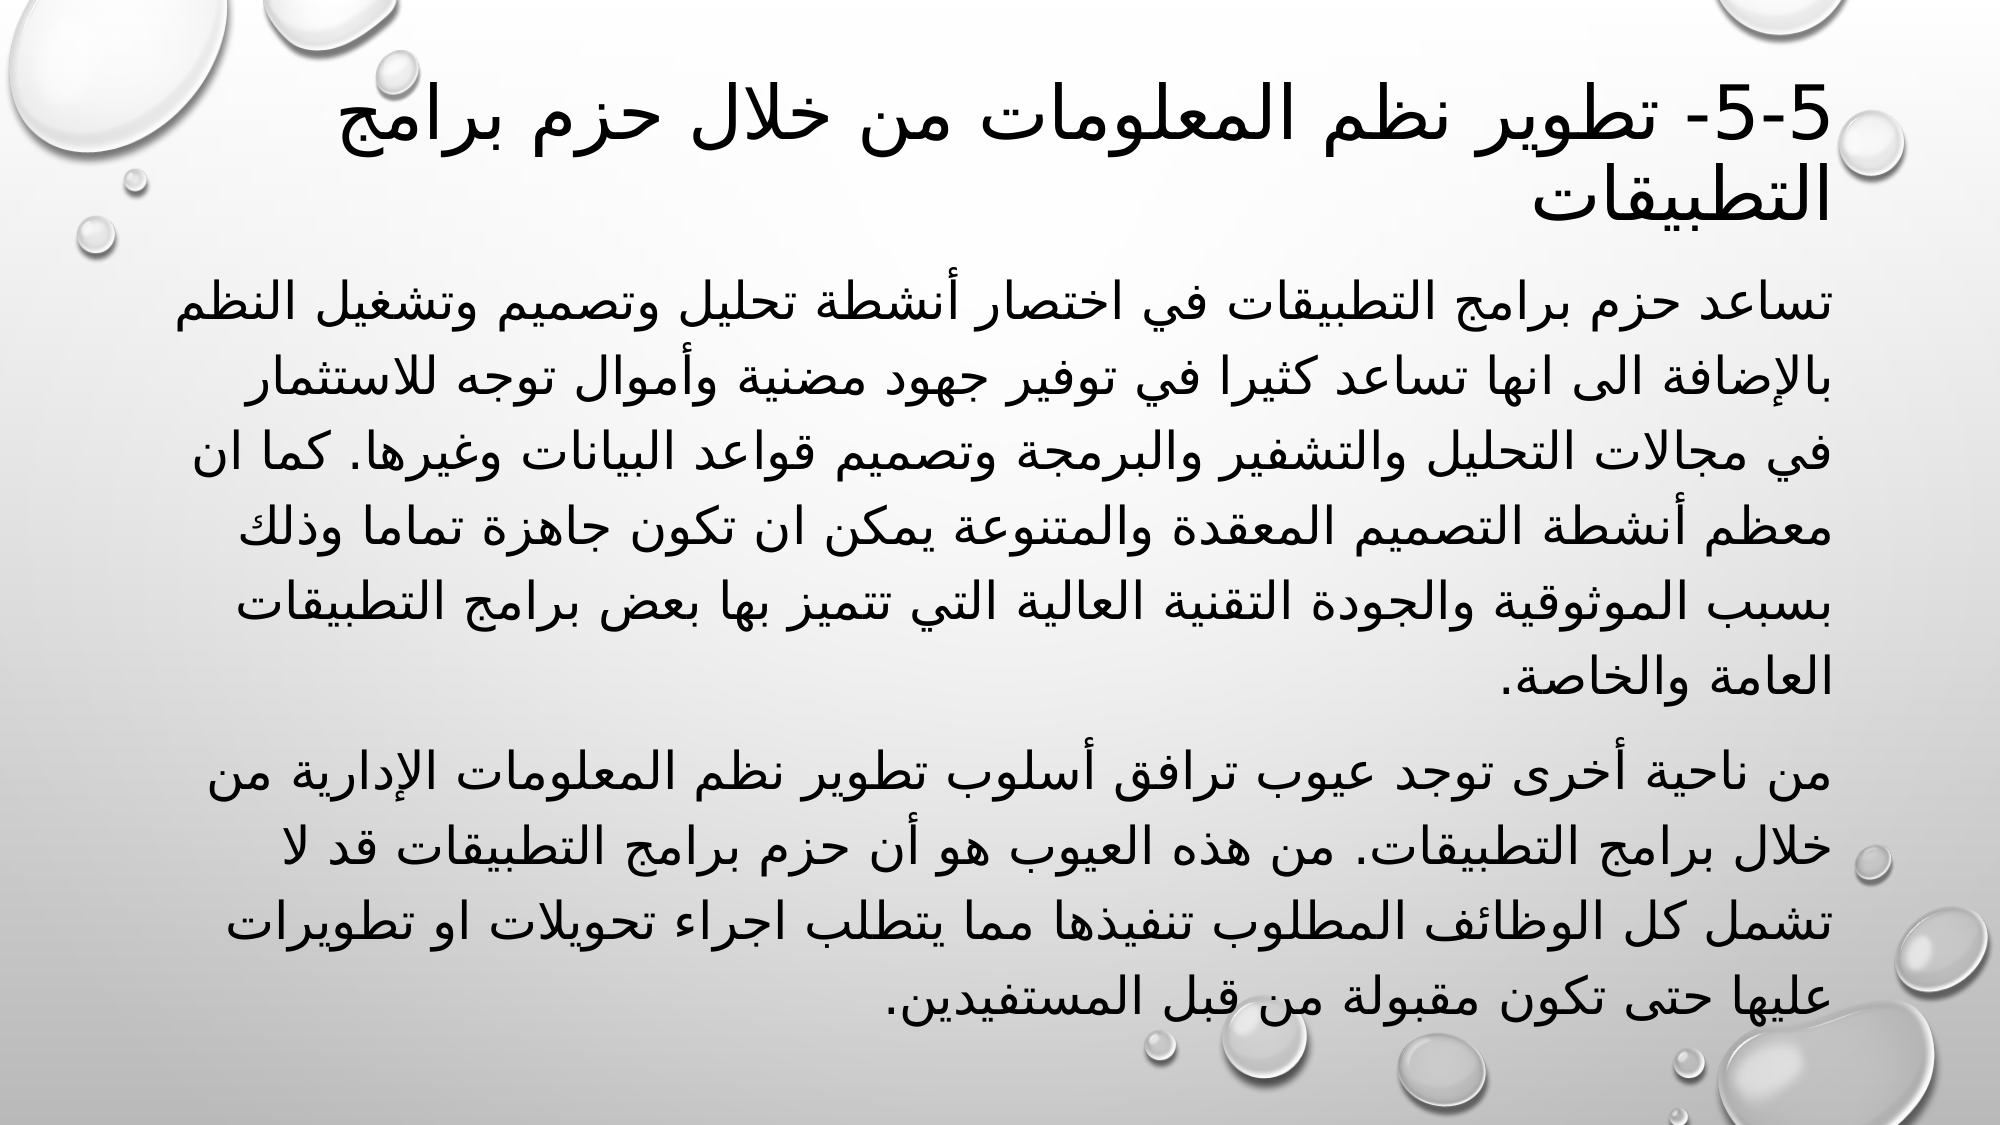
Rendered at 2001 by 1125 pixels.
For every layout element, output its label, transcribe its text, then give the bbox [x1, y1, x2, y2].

list تساعد حزم برامج التطبيقات في اختصار أنشطة تحليل وتصميم وتشغيل النظم بالإضافة الى انها تساعد كثيرا في توفير جهود مضنية وأموال توجه للاستثمار في مجالات التحليل والتشفير والبرمجة وتصميم قواعد البيانات وغيرها. كما ان معظم أنشطة التصميم المعقدة والمتنوعة يمكن ان تكون جاهزة تماما وذلك بسبب الموثوقية والجودة التقنية العالية التي تتميز بها بعض برامج التطبيقات العامة والخاصة. من ناحية أخرى توجد عيوب ترافق أسلوب تطوير نظم المعلومات الإدارية من خلال برامج التطبيقات. من هذه العيوب هو أن حزم برامج التطبيقات قد لا تشمل كل الوظائف المطلوب تنفيذها مما يتطلب اجراء تحويلات او تطويرات عليها حتى تكون مقبولة من قبل المستفيدين. [149, 247, 1850, 950]
title 5-5- تطوير نظم المعلومات من خلال حزم برامج التطبيقات [149, 101, 1851, 210]
picture [0, 0, 2000, 1125]
